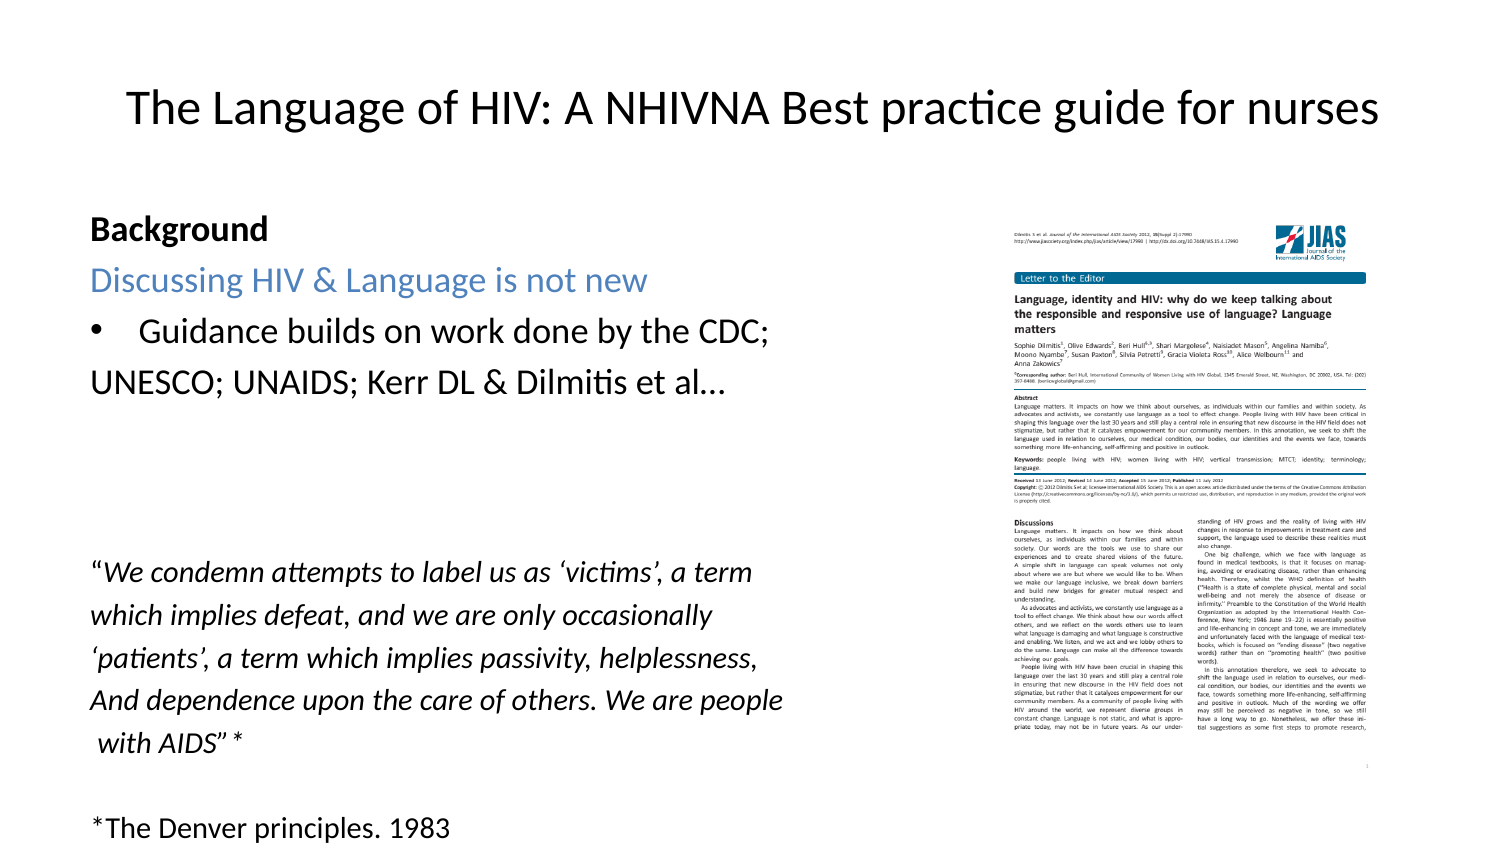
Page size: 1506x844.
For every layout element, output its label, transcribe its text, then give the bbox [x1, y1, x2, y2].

title The Language of HIV: A NHIVNA Best practice guide for nurses [75, 33, 1431, 175]
list Background Discussing HIV & Language is not new Guidance builds on work done by the CDC; UNESCO; UNAIDS; Kerr DL & Dilmitis et al… “We condemn attempts to label us as ‘victims’, a term which implies defeat, and we are only occasionally ‘patients’, a term which implies passivity, helplessness, And dependence upon the care of others. We are people with AIDS”* *The Denver principles. 1983 [75, 197, 1431, 844]
picture [965, 184, 1415, 812]
